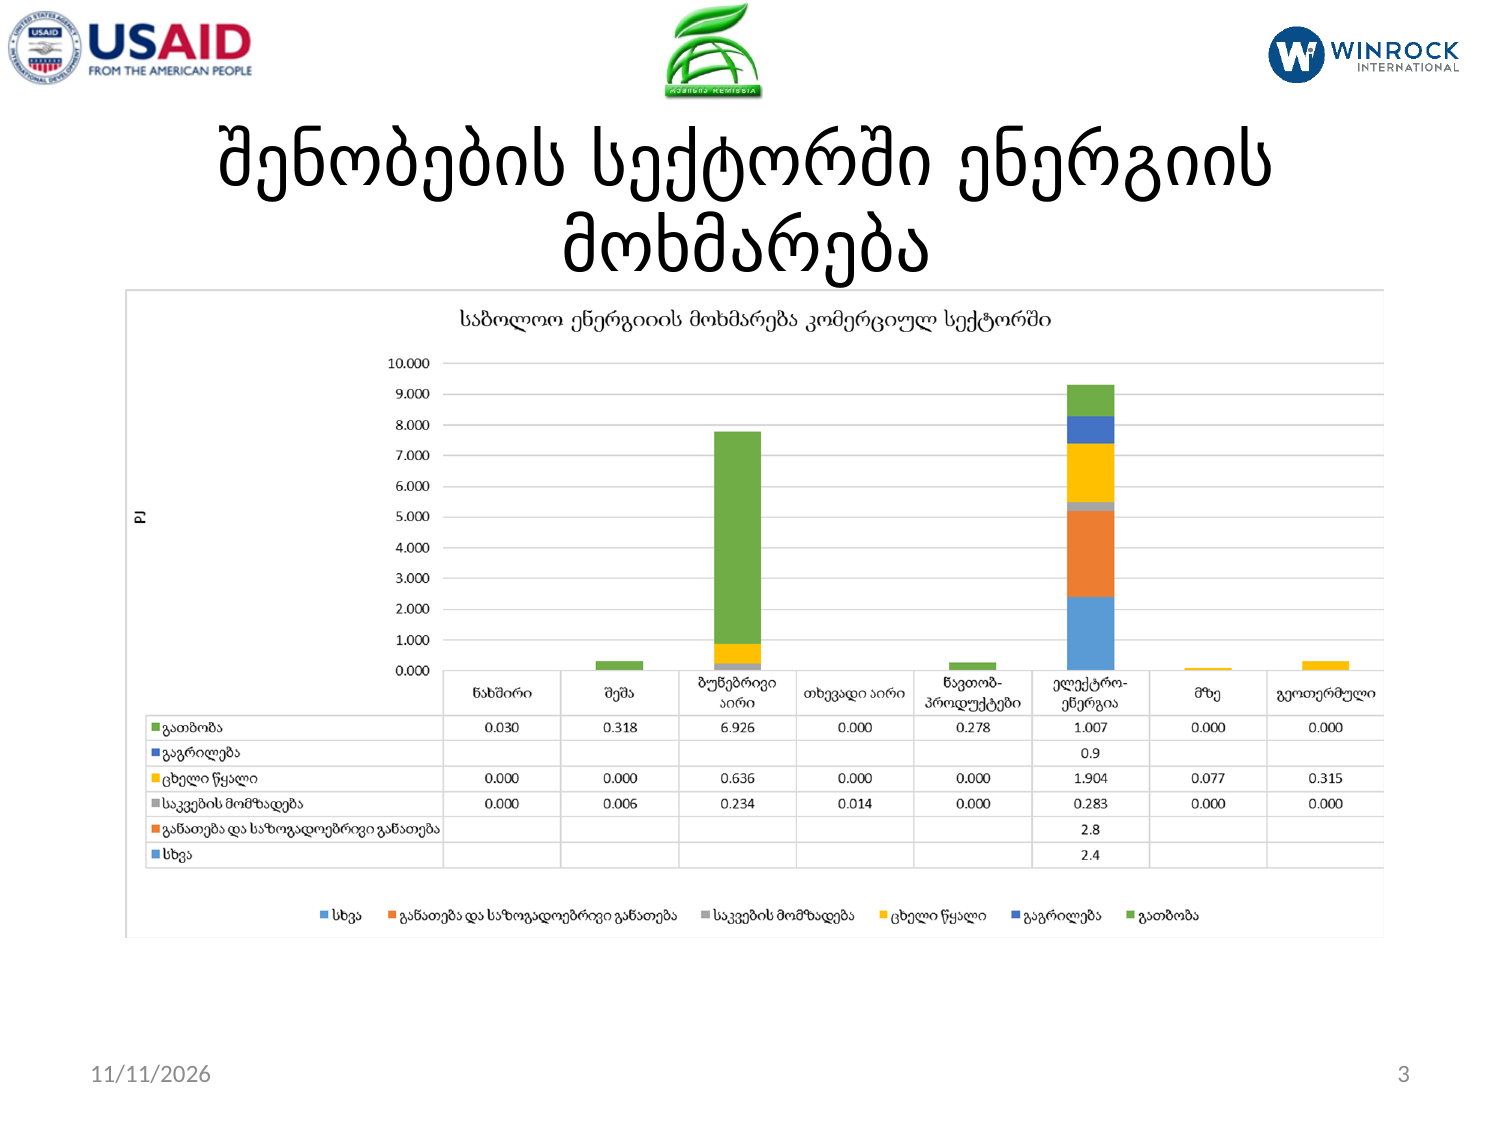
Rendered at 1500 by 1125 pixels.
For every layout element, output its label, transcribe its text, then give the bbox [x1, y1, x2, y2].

picture [1251, 9, 1476, 100]
picture [124, 288, 1385, 938]
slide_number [75, 1042, 425, 1103]
picture [662, 0, 763, 100]
picture [6, 2, 260, 88]
title შენობების სექტორში ენერგიის მოხმარება [71, 106, 1422, 294]
slide_number 3 [1074, 1042, 1425, 1103]
